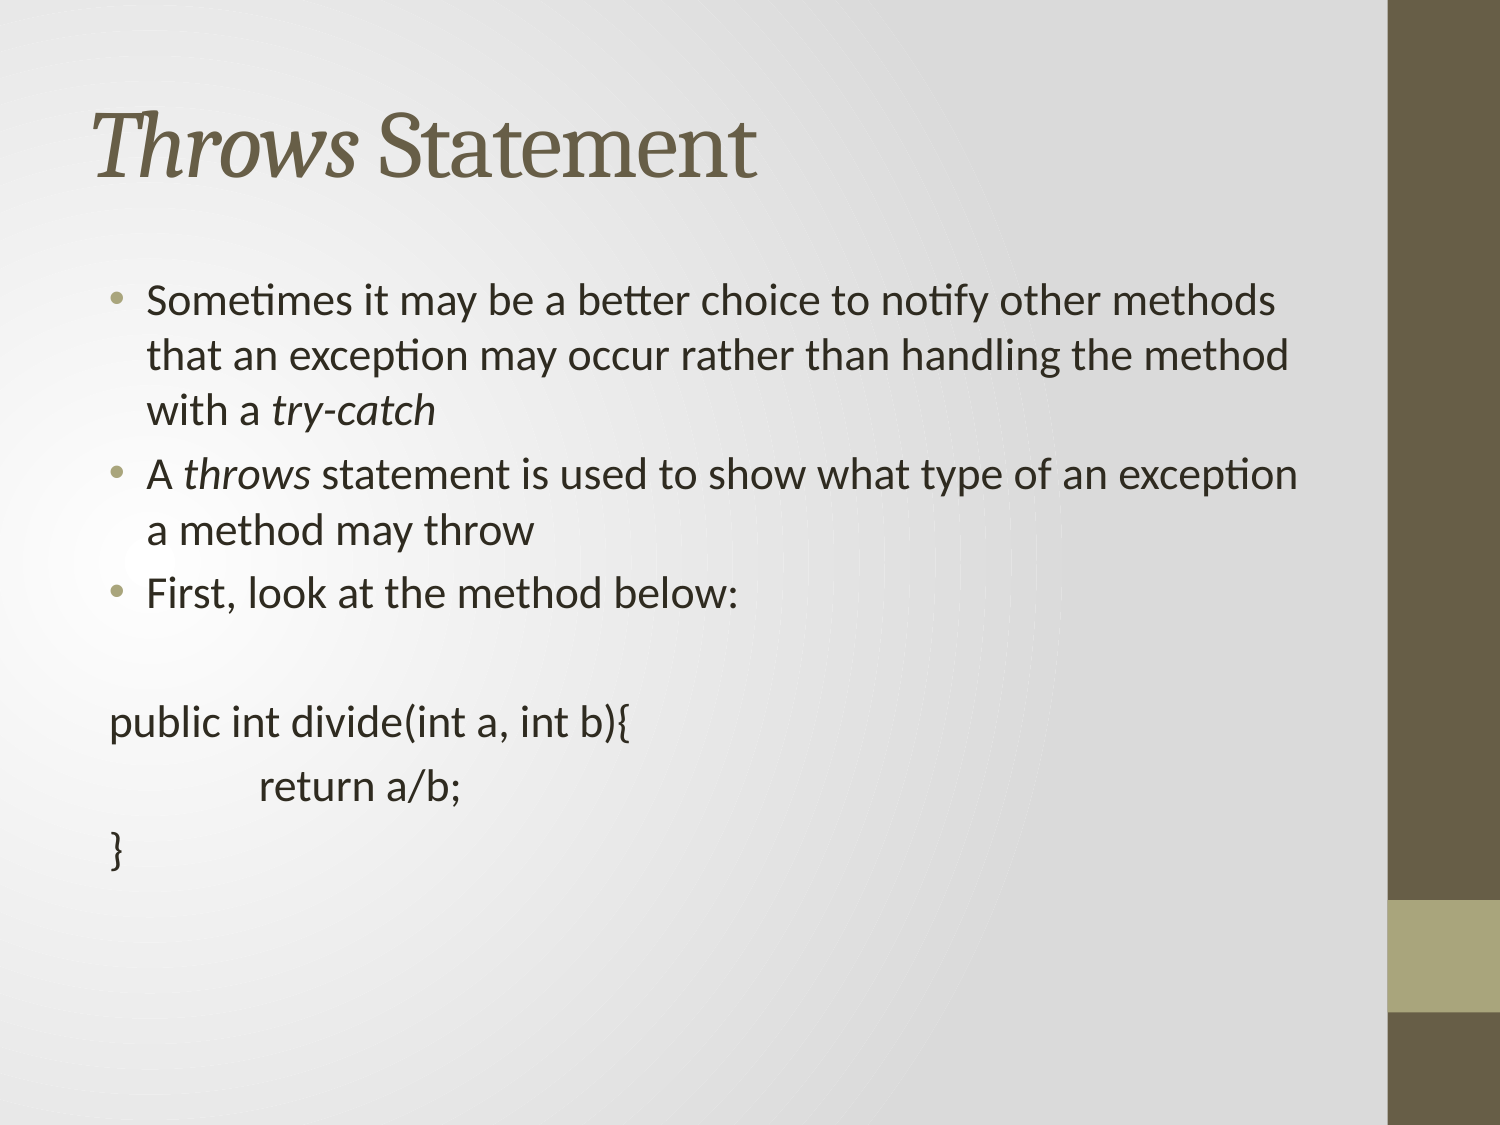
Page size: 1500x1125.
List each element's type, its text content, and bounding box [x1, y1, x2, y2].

list Sometimes it may be a better choice to notify other methods that an exception may occur rather than handling the method with a try-catch A throws statement is used to show what type of an exception a method may throw First, look at the method below: public int divide(int a, int b){ return a/b; } [75, 262, 1325, 1050]
title Throws Statement [75, 45, 1325, 233]
